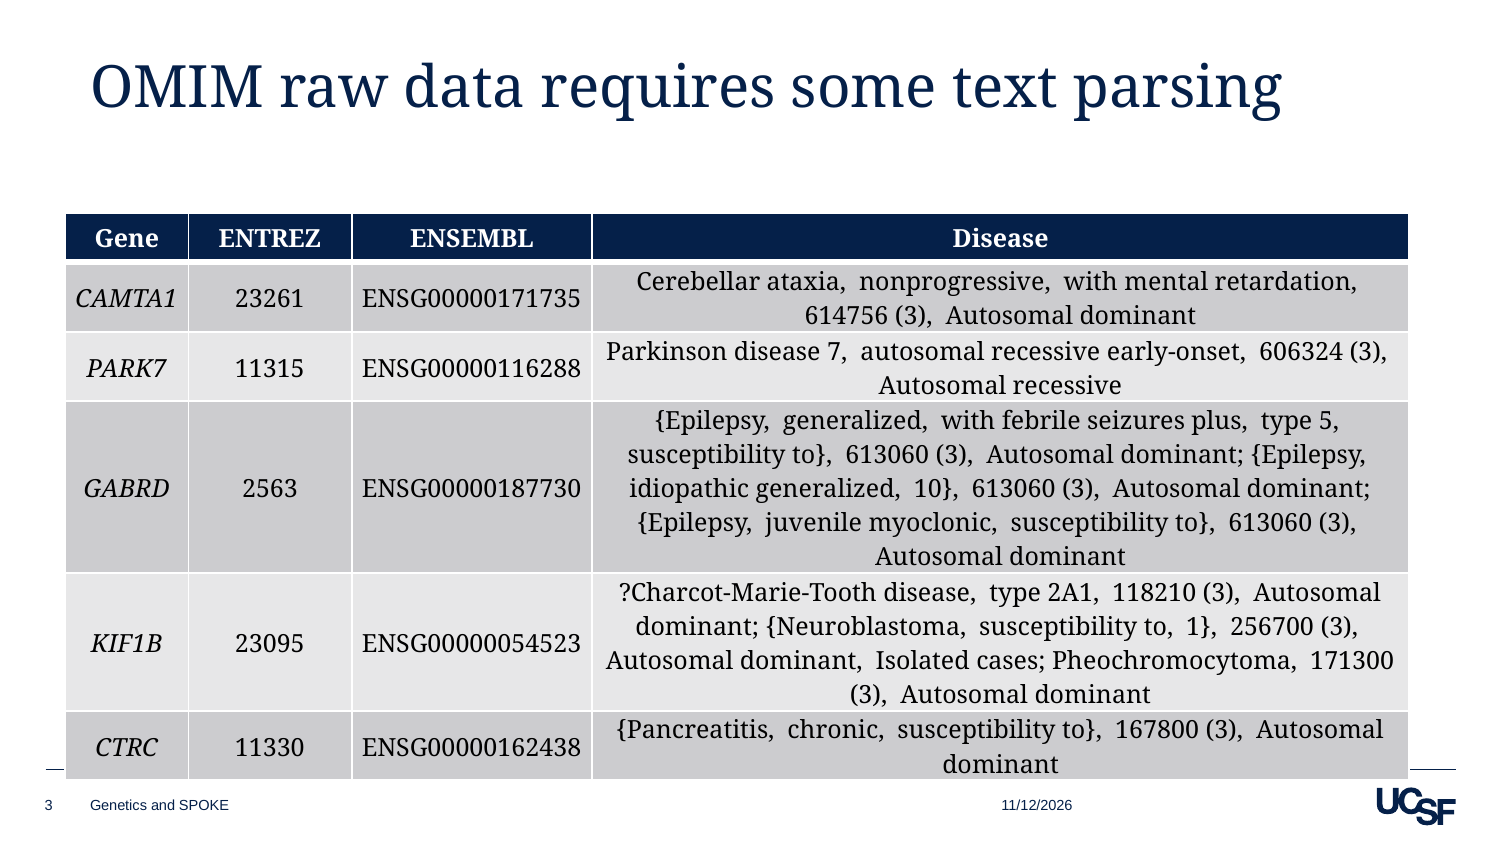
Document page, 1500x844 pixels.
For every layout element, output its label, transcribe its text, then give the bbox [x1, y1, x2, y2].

table_cell Parkinson disease 7, autosomal recessive early-onset, 606324 (3), Autosomal recessive [593, 333, 1408, 400]
table_cell 2563 [189, 402, 351, 572]
table_cell ?Charcot-Marie-Tooth disease, type 2A1, 118210 (3), Autosomal dominant; {Neuroblastoma, susceptibility to, 1}, 256700 (3), Autosomal dominant, Isolated cases; Pheochromocytoma, 171300 (3), Autosomal dominant [593, 574, 1408, 710]
table_cell ENSG00000054523 [353, 574, 591, 710]
table_cell 23261 [189, 265, 351, 331]
table_cell ENSG00000187730 [353, 402, 591, 572]
table_header Gene [66, 214, 188, 259]
table_header Disease [593, 214, 1408, 259]
table_cell ENSG00000171735 [353, 265, 591, 331]
table_cell KIF1B [66, 574, 188, 710]
slide_number 3 [44, 793, 85, 814]
table_cell 11330 [189, 712, 351, 779]
table_cell ENSG00000116288 [353, 333, 591, 400]
table_header ENTREZ [189, 214, 351, 259]
table_cell Cerebellar ataxia, nonprogressive, with mental retardation, 614756 (3), Autosomal dominant [593, 265, 1408, 331]
table_cell CAMTA1 [66, 265, 188, 331]
title OMIM raw data requires some text parsing [75, 52, 1401, 130]
table_cell 23095 [189, 574, 351, 710]
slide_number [1001, 793, 1154, 813]
table_cell {Pancreatitis, chronic, susceptibility to}, 167800 (3), Autosomal dominant [593, 712, 1408, 779]
table_cell {Epilepsy, generalized, with febrile seizures plus, type 5, susceptibility to}, 613060 (3), Autosomal dominant; {Epilepsy, idiopathic generalized, 10}, 613060 (3), Autosomal dominant; {Epilepsy, juvenile myoclonic, susceptibility to}, 613060 (3), Autosomal dominant [593, 402, 1408, 572]
table_cell PARK7 [66, 333, 188, 400]
table_cell ENSG00000162438 [353, 712, 591, 779]
footer Genetics and SPOKE [89, 796, 798, 813]
table_cell CTRC [66, 712, 188, 779]
table_cell GABRD [66, 402, 188, 572]
table_cell 11315 [189, 333, 351, 400]
table_header ENSEMBL [353, 214, 591, 259]
